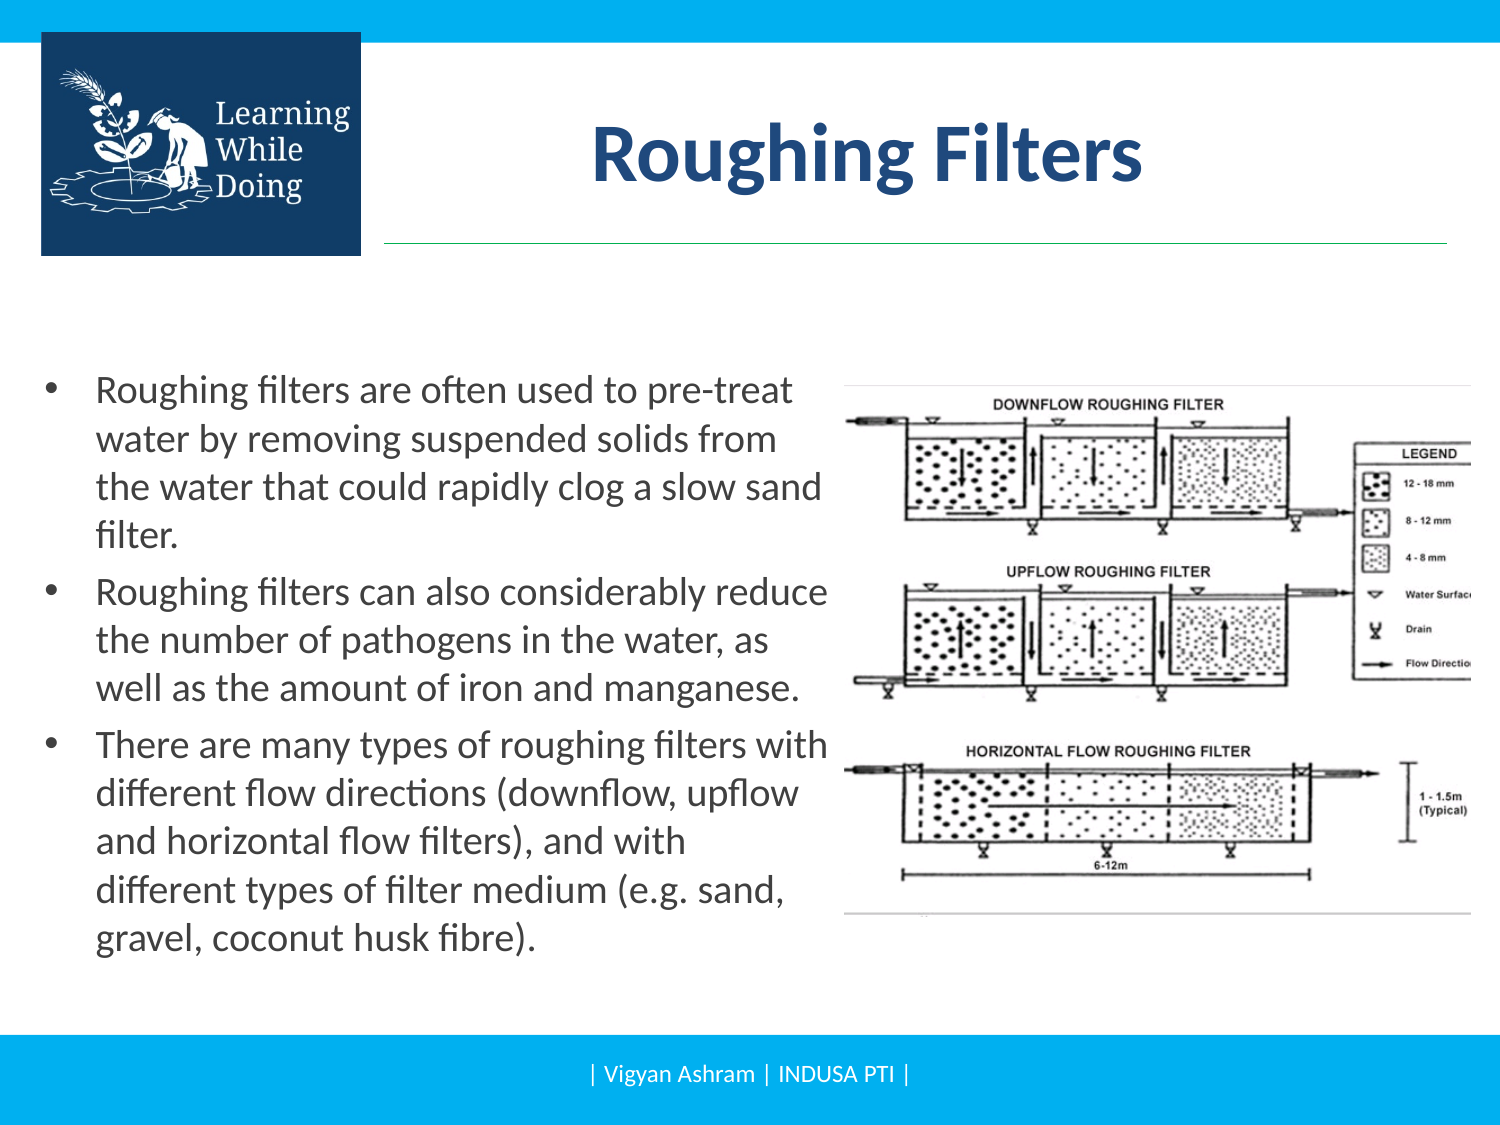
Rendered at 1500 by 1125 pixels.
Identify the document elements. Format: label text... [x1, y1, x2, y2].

picture [844, 385, 1471, 918]
picture [41, 33, 361, 256]
list Roughing filters are often used to pre-treat water by removing suspended solids from the water that could rapidly clog a slow sand filter. Roughing filters can also considerably reduce the number of pathogens in the water, as well as the amount of iron and manganese. There are many types of roughing filters with different flow directions (downflow, upflow and horizontal flow filters), and with different types of filter medium (e.g. sand, gravel, coconut husk fibre). [29, 302, 845, 1024]
footer | Vigyan Ashram | INDUSA PTI | [512, 1042, 988, 1103]
title Roughing Filters [289, 54, 1447, 243]
